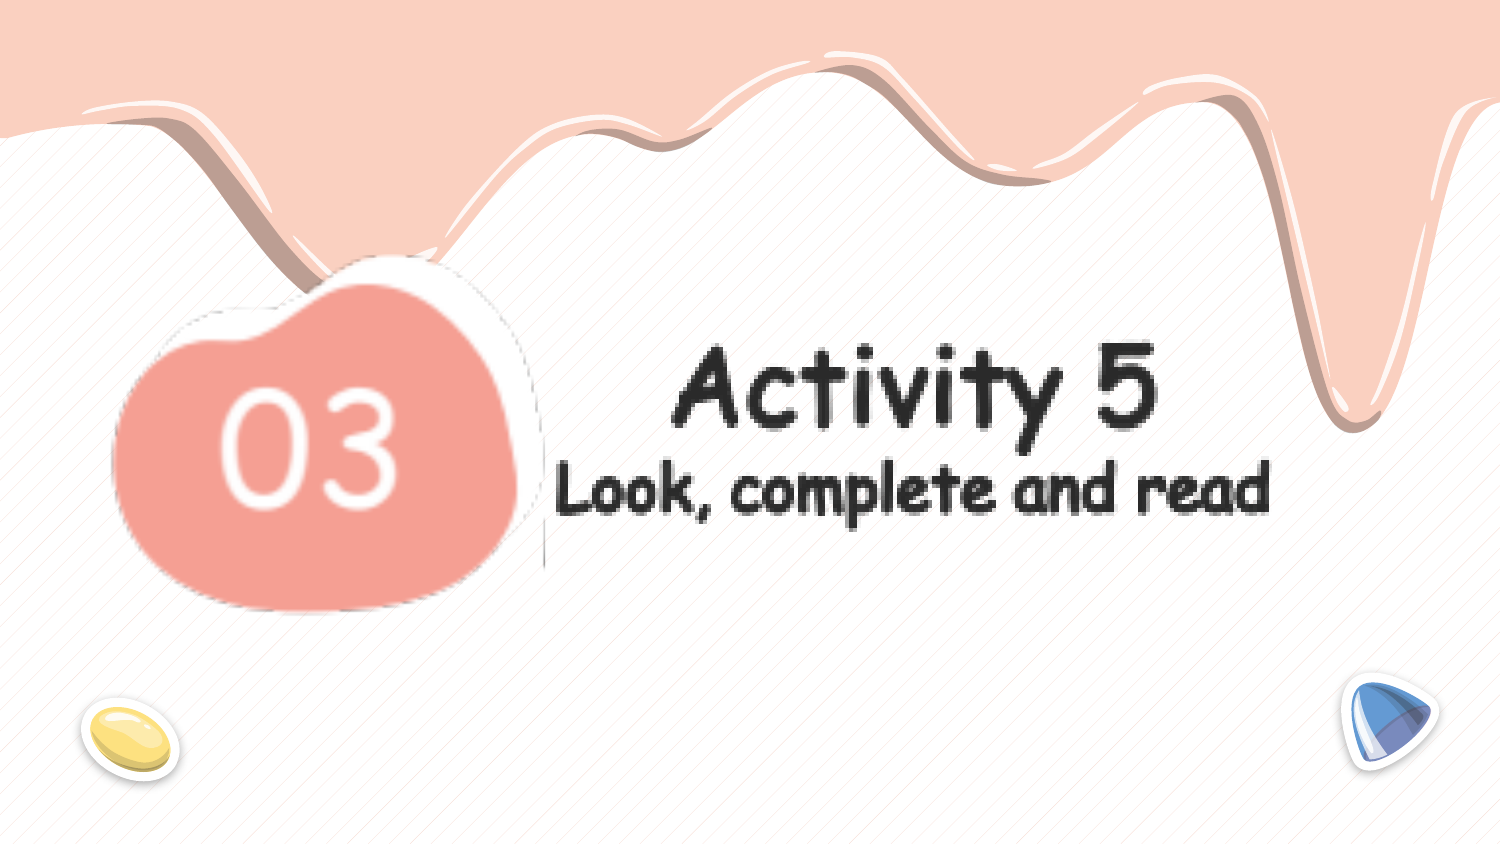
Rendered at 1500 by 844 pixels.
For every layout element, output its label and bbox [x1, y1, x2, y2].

picture [94, 254, 1444, 640]
